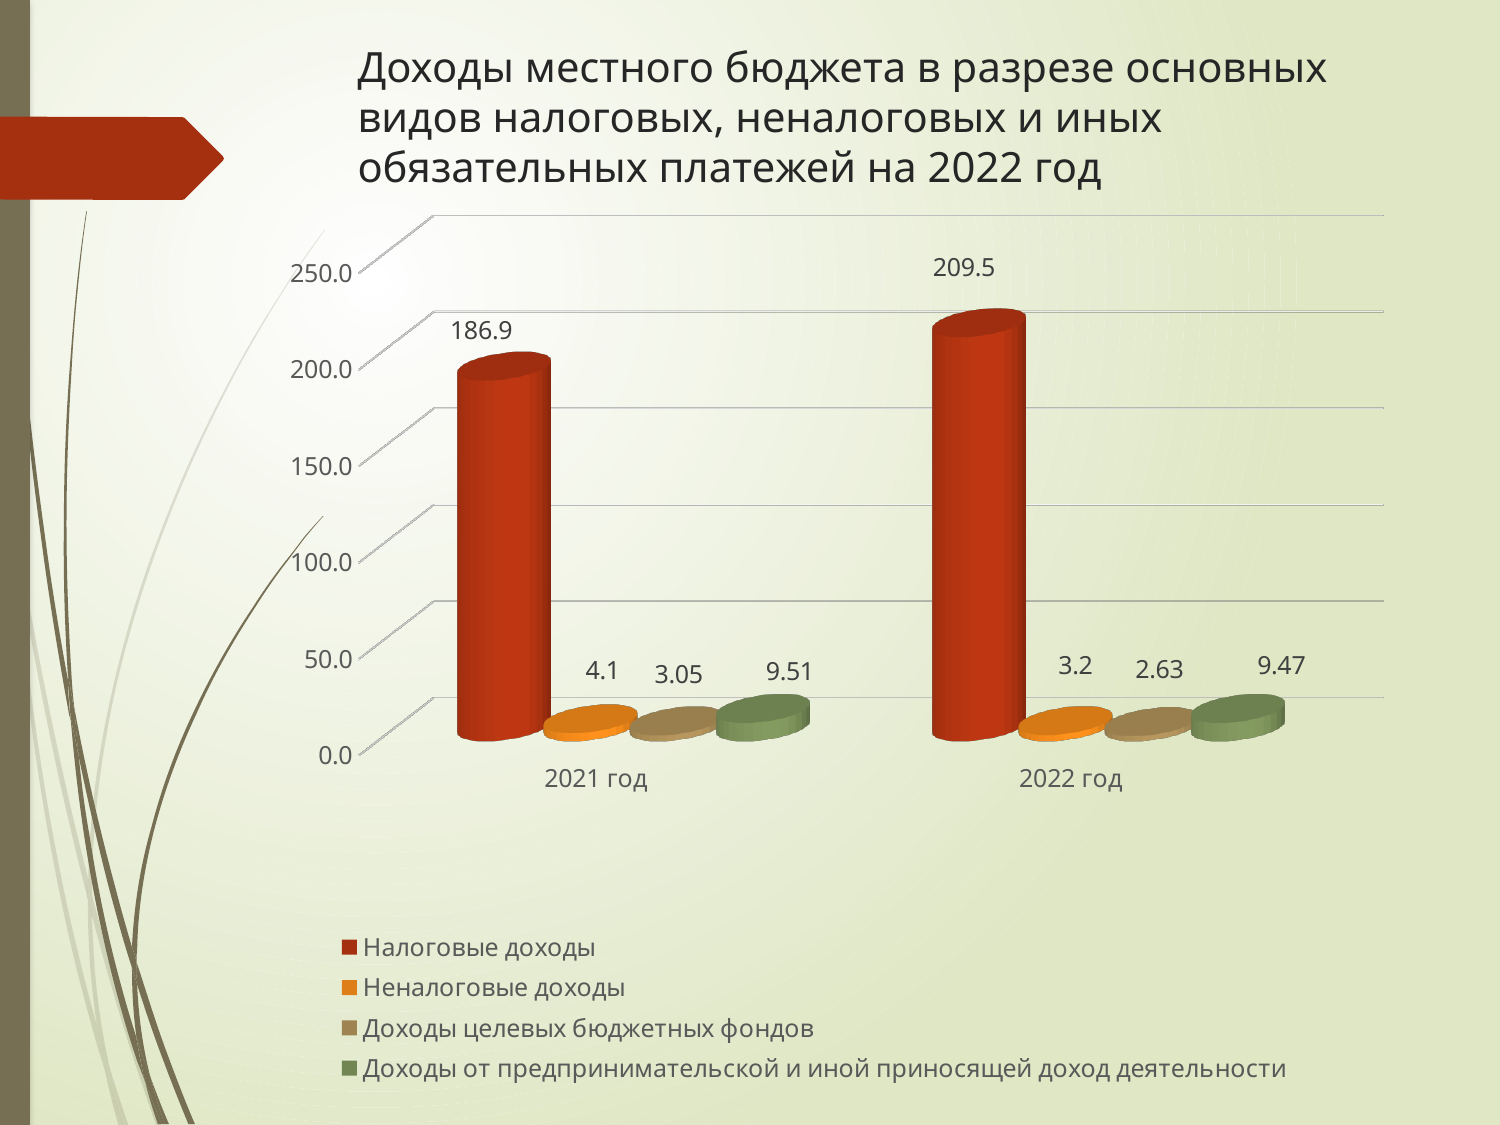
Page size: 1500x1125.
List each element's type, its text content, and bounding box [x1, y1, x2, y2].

chart [206, 181, 1424, 1092]
title Доходы местного бюджета в разрезе основных видов налоговых, неналоговых и иных обязательных платежей на 2022 год [342, 33, 1424, 181]
